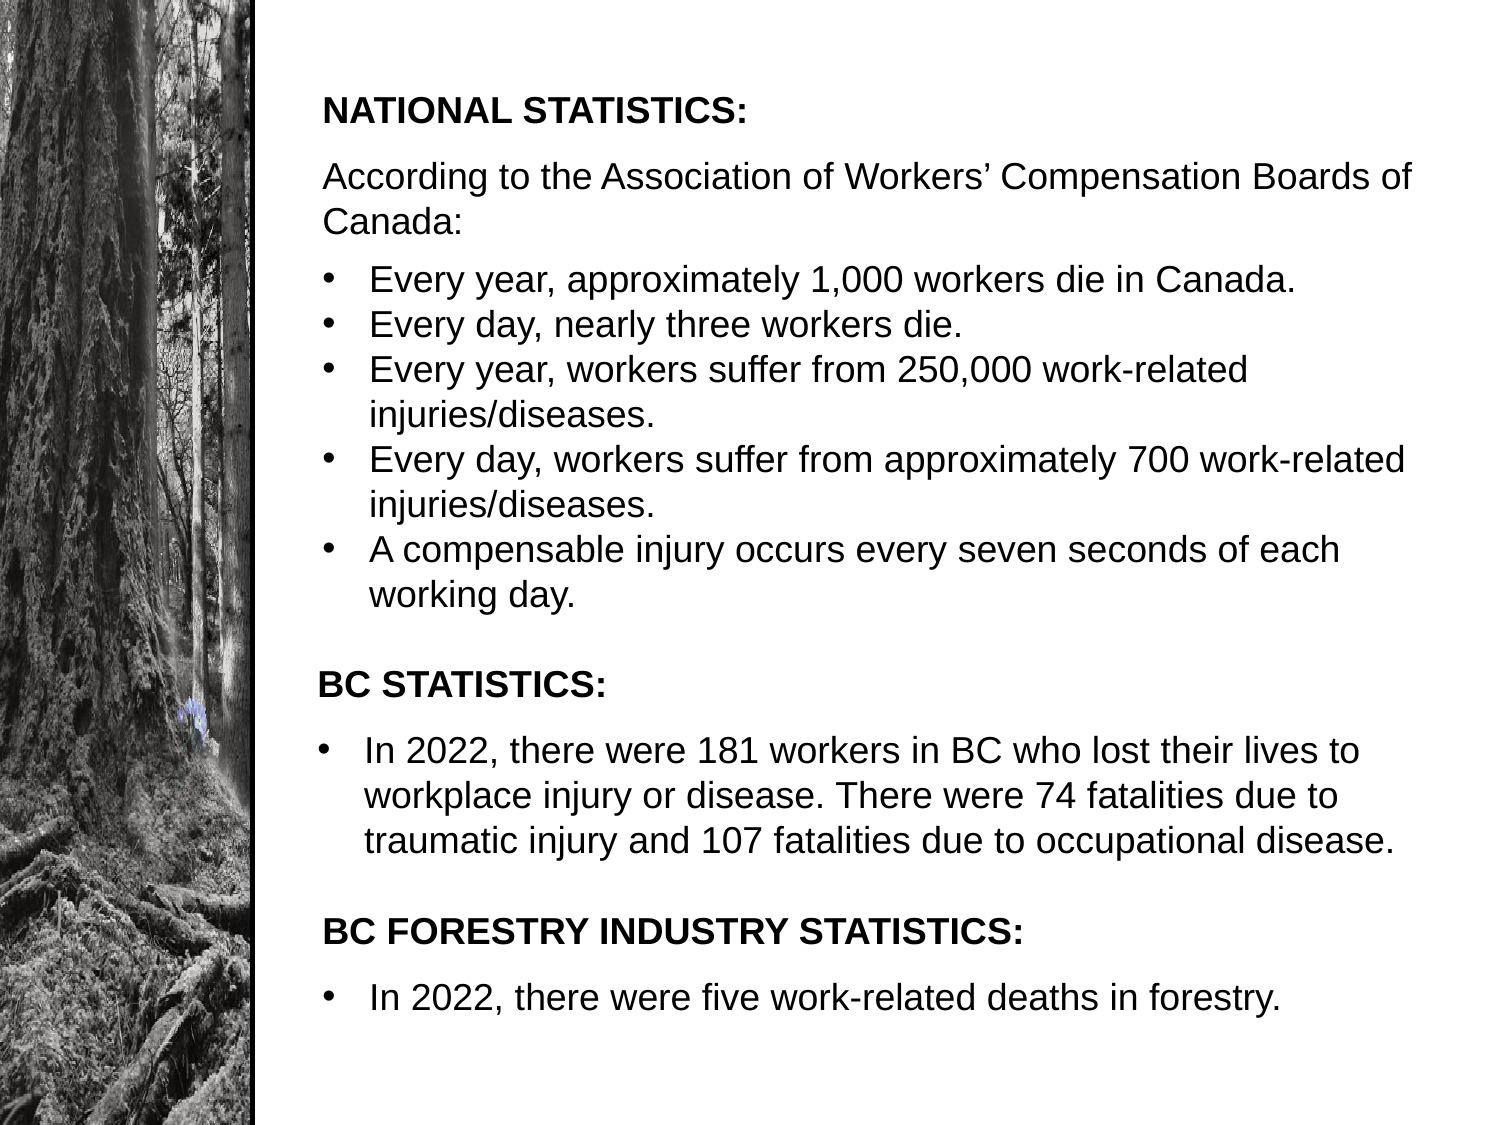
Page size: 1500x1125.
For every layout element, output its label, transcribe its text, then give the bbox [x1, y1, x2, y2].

picture [0, 0, 251, 1125]
text_box BC STATISTICS: In 2022, there were 181 workers in BC who lost their lives to workplace injury or disease. There were 74 fatalities due to traumatic injury and 107 fatalities due to occupational disease. [302, 652, 1433, 828]
text_box BC FORESTRY INDUSTRY STATISTICS: In 2022, there were five work-related deaths in forestry. [307, 899, 1438, 1049]
text_box NATIONAL STATISTICS: According to the Association of Workers’ Compensation Boards of Canada: Every year, approximately 1,000 workers die in Canada. Every day, nearly three workers die. Every year, workers suffer from 250,000 work-related injuries/diseases. Every day, workers suffer from approximately 700 work-related injuries/diseases. A compensable injury occurs every seven seconds of each working day. [307, 78, 1433, 641]
